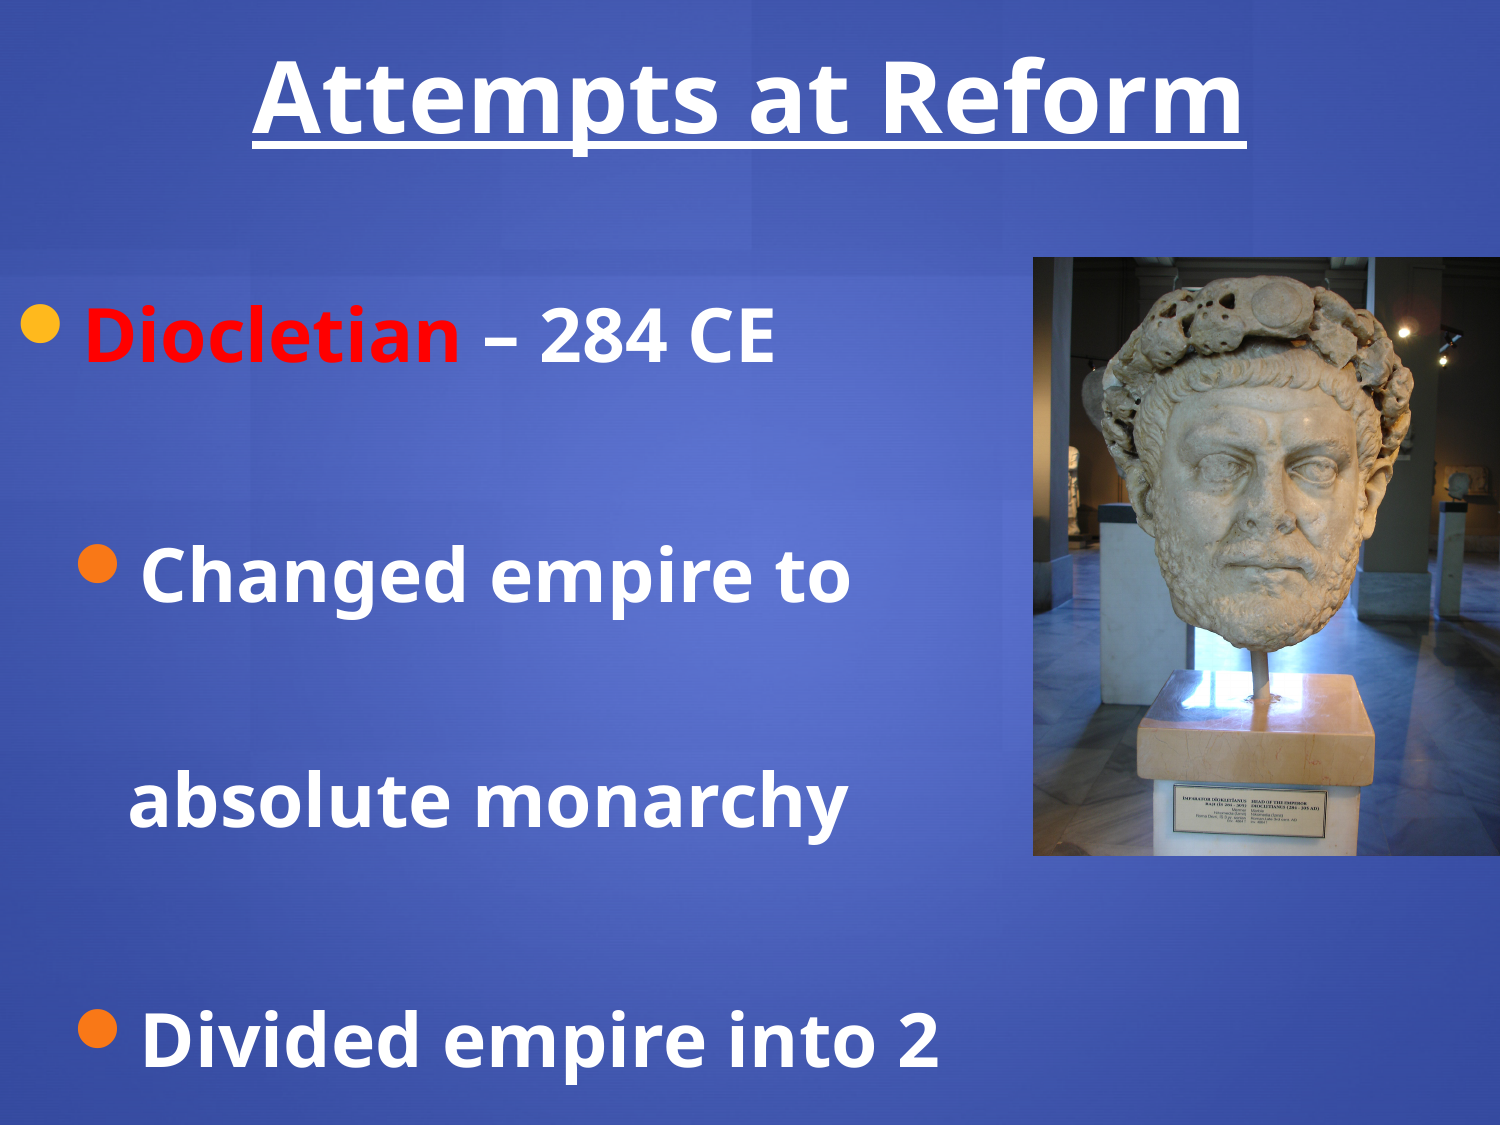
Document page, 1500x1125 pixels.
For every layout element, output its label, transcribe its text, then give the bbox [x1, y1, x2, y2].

list Diocletian – 284 CE Changed empire to absolute monarchy Divided empire into 2 [0, 188, 1103, 1125]
title Attempts at Reform [0, 0, 1500, 188]
picture [1032, 256, 1500, 857]
